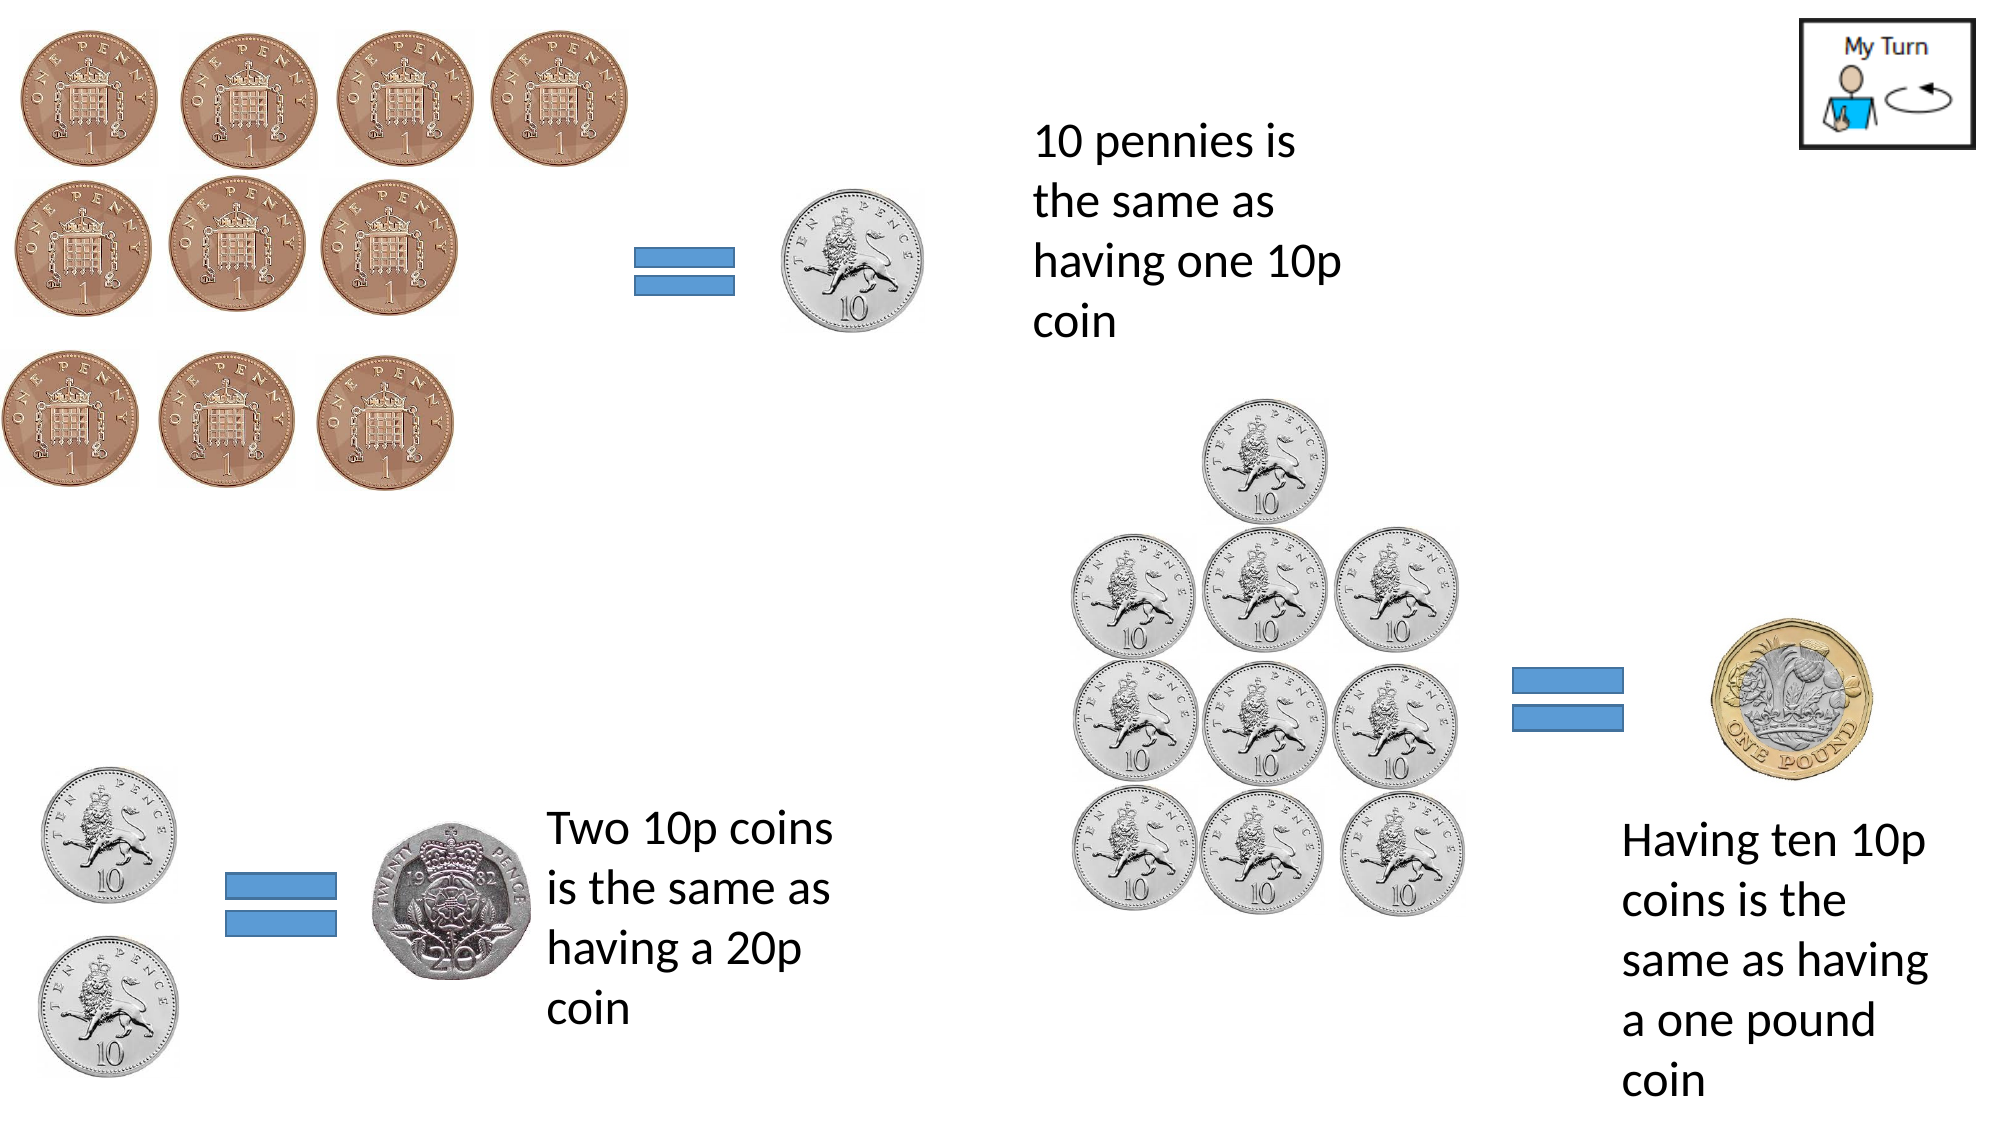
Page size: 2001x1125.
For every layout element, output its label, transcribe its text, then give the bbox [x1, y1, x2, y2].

picture [0, 349, 140, 487]
picture [1201, 660, 1329, 787]
picture [780, 188, 925, 333]
text_box Having ten 10p coins is the same as having a one pound coin [1606, 799, 1978, 1114]
picture [489, 29, 629, 167]
text_box [1512, 704, 1624, 732]
text_box 10 pennies is the same as having one 10p coin [1017, 99, 1388, 355]
picture [167, 174, 307, 312]
picture [1799, 18, 1976, 150]
picture [19, 29, 159, 167]
picture [157, 350, 297, 488]
text_box [634, 247, 735, 268]
text_box Two 10p coins is the same as having a 20p coin [531, 786, 867, 1042]
picture [1201, 398, 1329, 525]
picture [1331, 663, 1466, 917]
picture [179, 32, 319, 170]
text_box [634, 275, 735, 296]
picture [315, 354, 455, 491]
picture [335, 29, 475, 167]
picture [40, 766, 178, 904]
picture [1070, 533, 1200, 782]
picture [371, 821, 531, 980]
picture [1071, 784, 1325, 915]
picture [1333, 526, 1460, 654]
picture [13, 179, 153, 317]
picture [1676, 612, 1909, 787]
picture [319, 178, 459, 316]
picture [1201, 526, 1329, 654]
text_box [225, 872, 337, 900]
text_box [225, 910, 337, 937]
text_box [1512, 667, 1624, 694]
picture [37, 935, 180, 1078]
